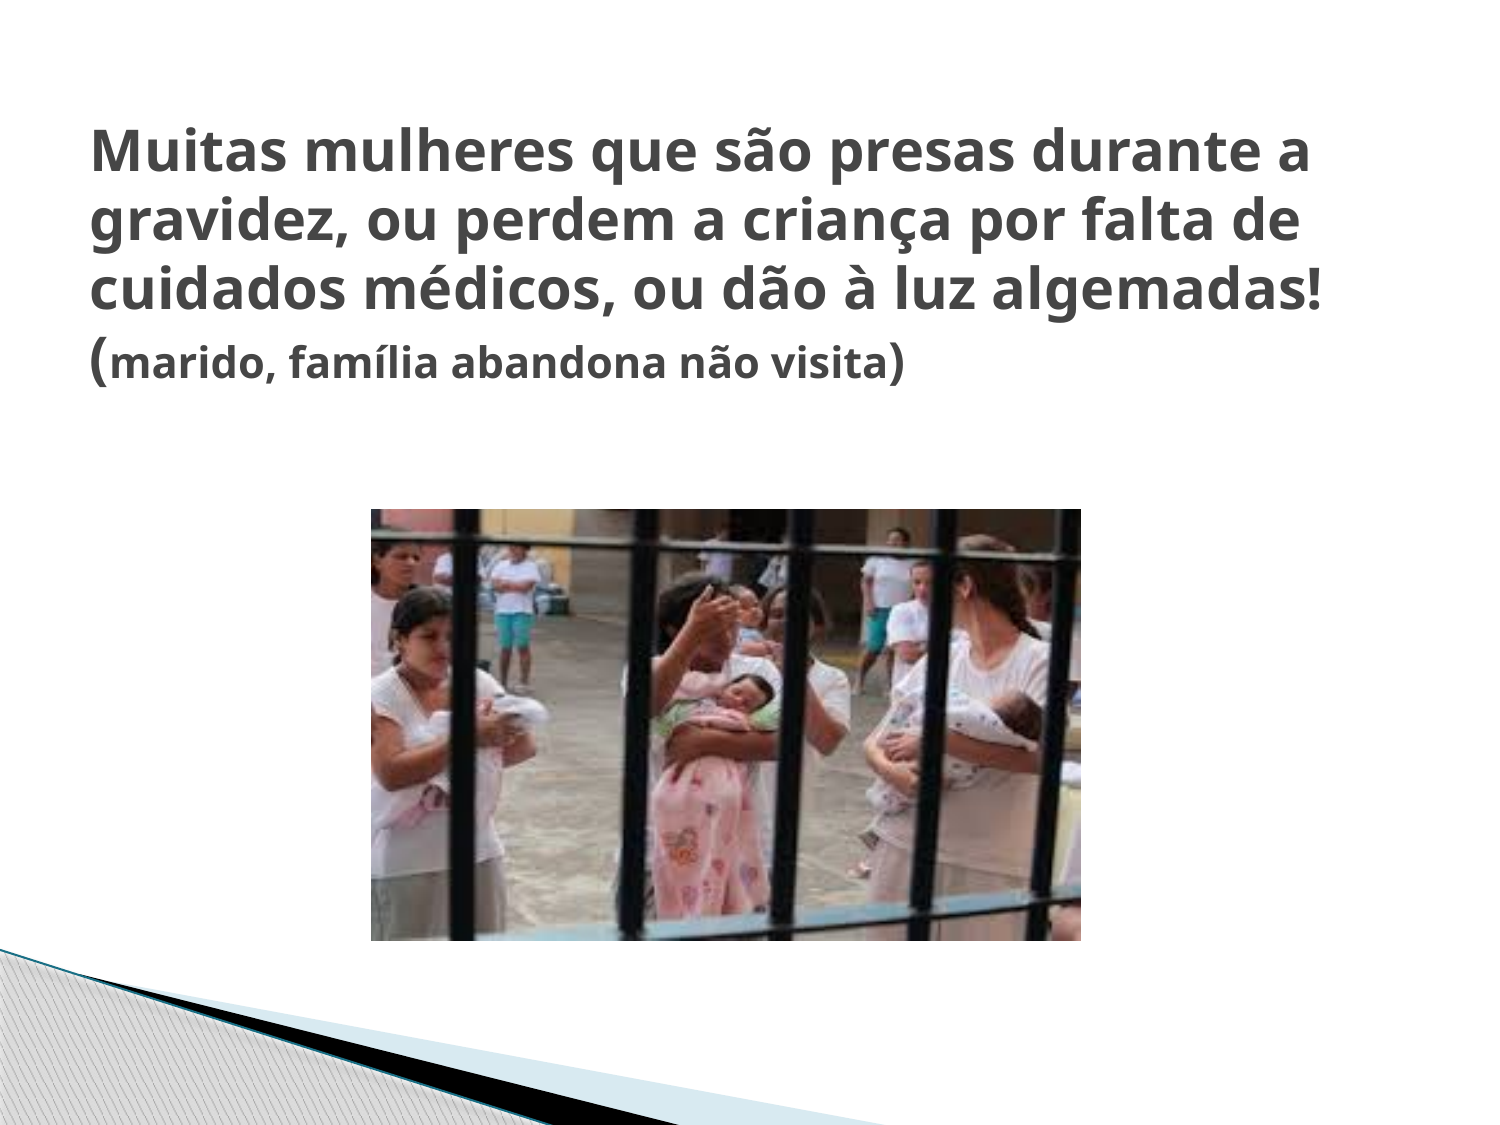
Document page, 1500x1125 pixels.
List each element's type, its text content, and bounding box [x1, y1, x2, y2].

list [371, 509, 1081, 941]
title Muitas mulheres que são presas durante a gravidez, ou perdem a criança por falta de cuidados médicos, ou dão à luz algemadas! (marido, família abandona não visita) [75, 105, 1425, 399]
